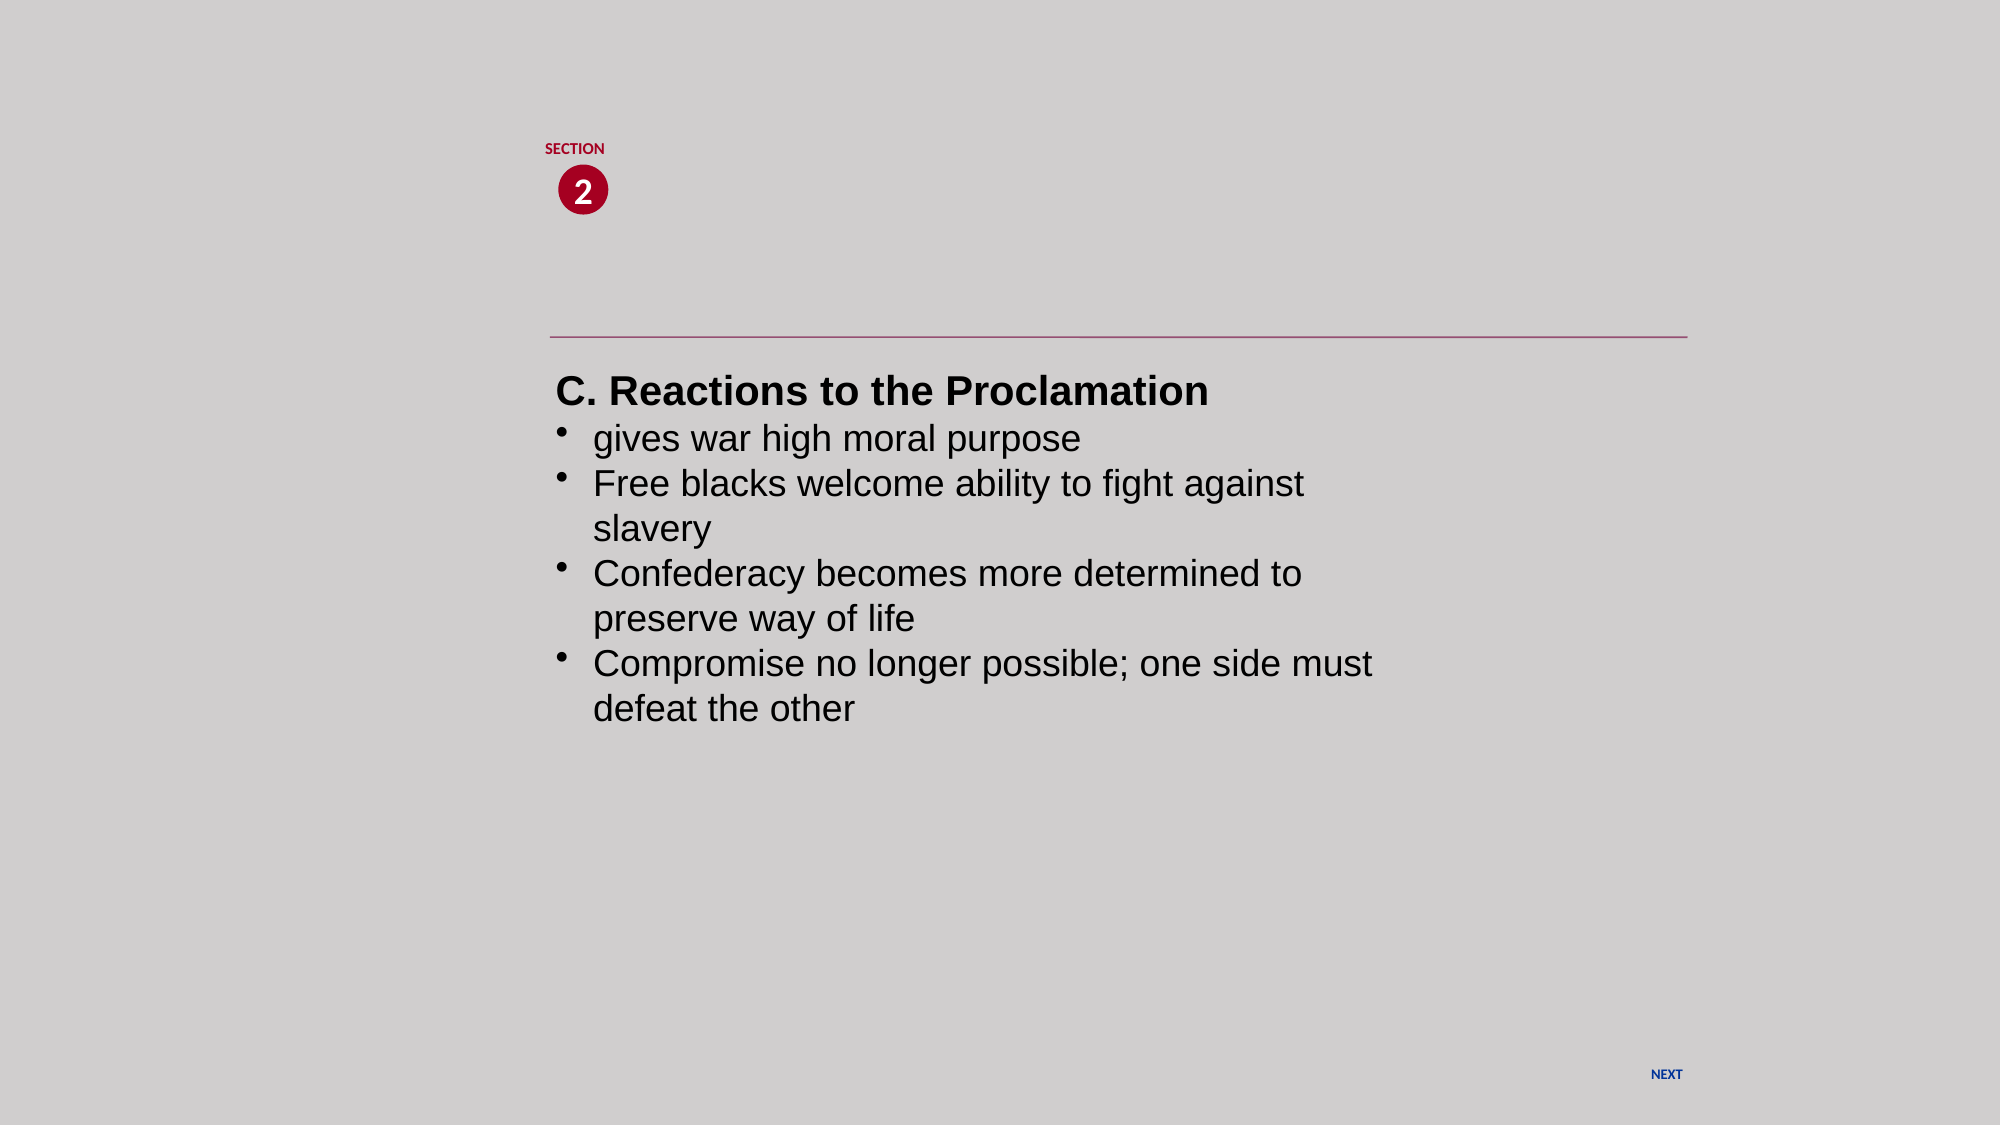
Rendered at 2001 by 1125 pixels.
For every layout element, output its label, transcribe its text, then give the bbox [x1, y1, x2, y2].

text_box C. Reactions to the Proclamation gives war high moral purpose Free blacks welcome ability to fight against slavery Confederacy becomes more determined to preserve way of life Compromise no longer possible; one side must defeat the other [540, 356, 1413, 737]
text_box NEXT [1636, 1057, 1698, 1090]
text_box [530, 130, 639, 215]
